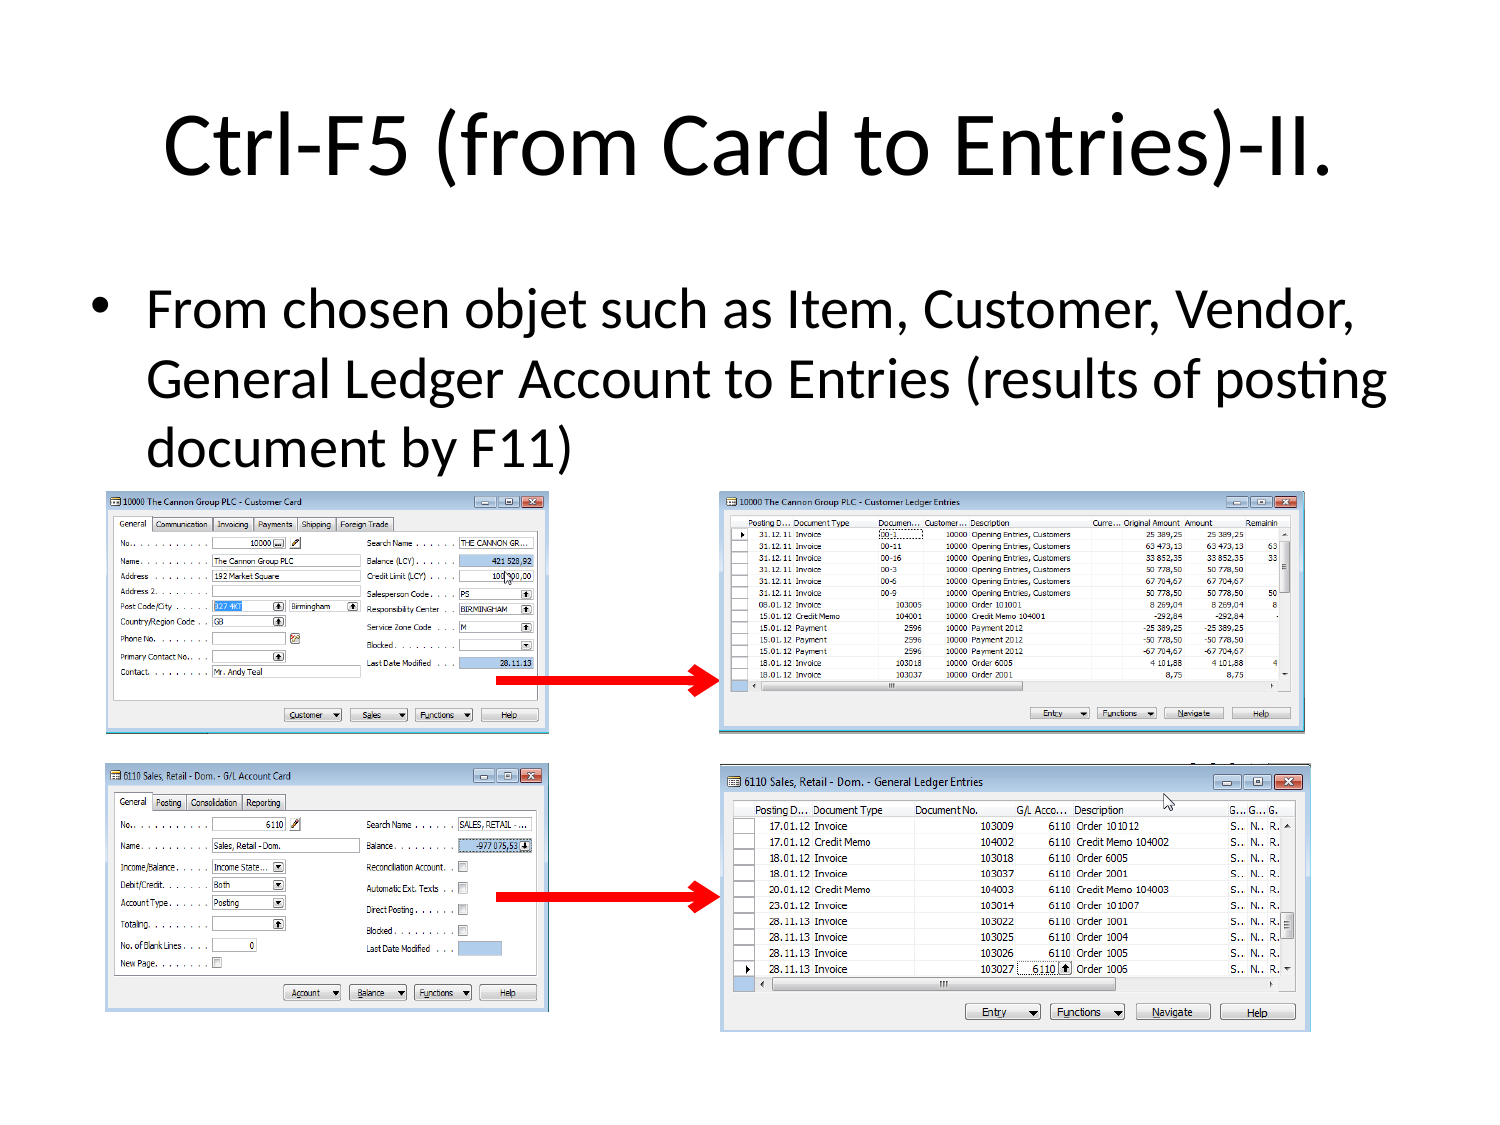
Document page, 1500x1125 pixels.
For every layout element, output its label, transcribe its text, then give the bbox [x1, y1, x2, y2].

picture [718, 491, 1305, 734]
picture [720, 762, 1312, 1032]
picture [105, 491, 549, 734]
title Ctrl-F5 (from Card to Entries)-II. [75, 45, 1425, 233]
picture [105, 762, 549, 1012]
list From chosen objet such as Item, Customer, Vendor, General Ledger Account to Entries (results of posting document by F11) [75, 262, 1425, 1005]
